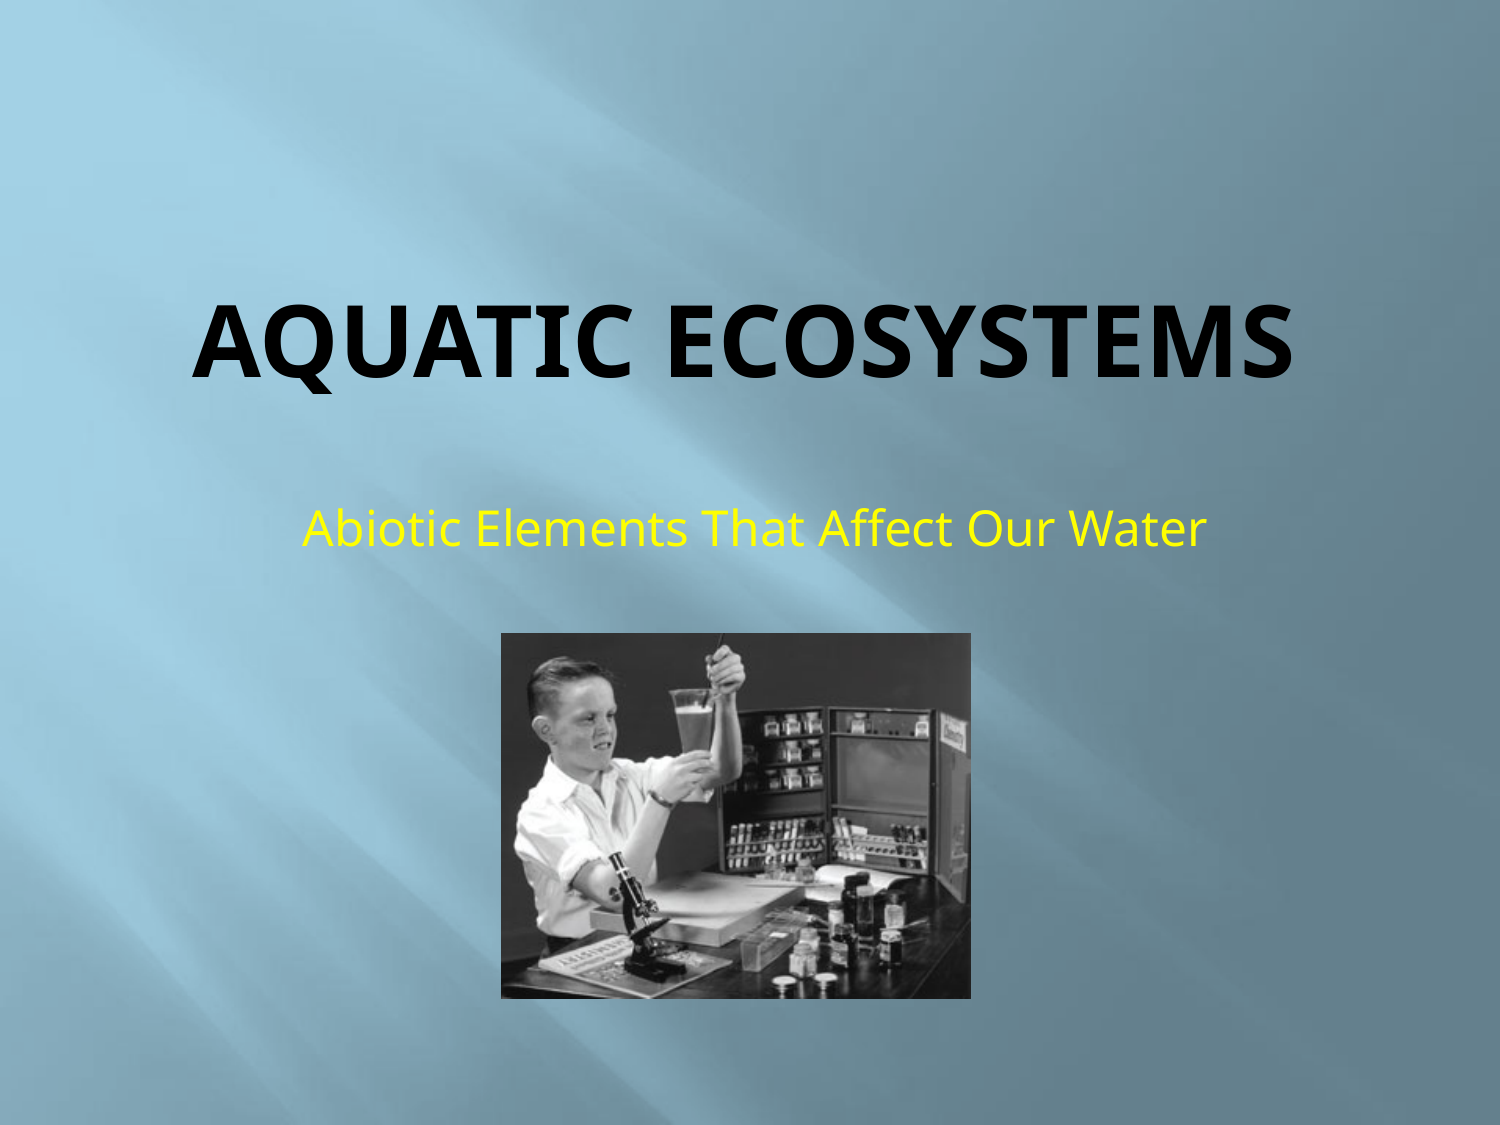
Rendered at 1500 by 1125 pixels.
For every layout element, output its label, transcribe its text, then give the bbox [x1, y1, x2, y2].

title AQUATIC ECOSYSTEMS [69, 224, 1420, 398]
picture [501, 633, 971, 1000]
subtitle Abiotic Elements That Affect Our Water [230, 420, 1281, 567]
